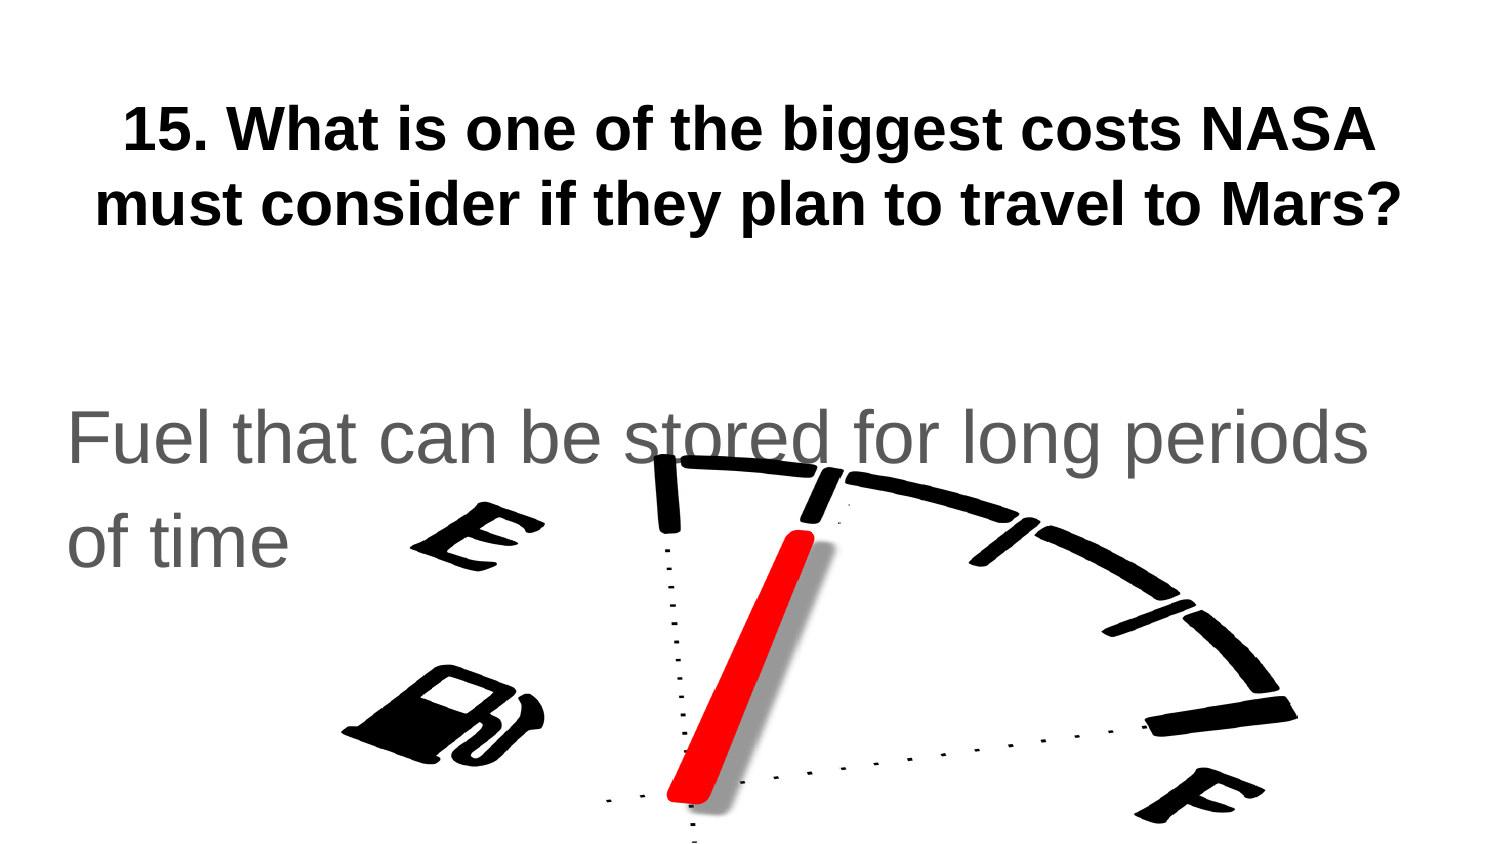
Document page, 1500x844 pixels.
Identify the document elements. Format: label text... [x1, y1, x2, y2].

list Fuel that can be stored for long periods of time [51, 360, 1449, 750]
title 15. What is one of the biggest costs NASA must consider if they plan to travel to Mars? [51, 72, 1449, 167]
picture [341, 454, 1298, 844]
